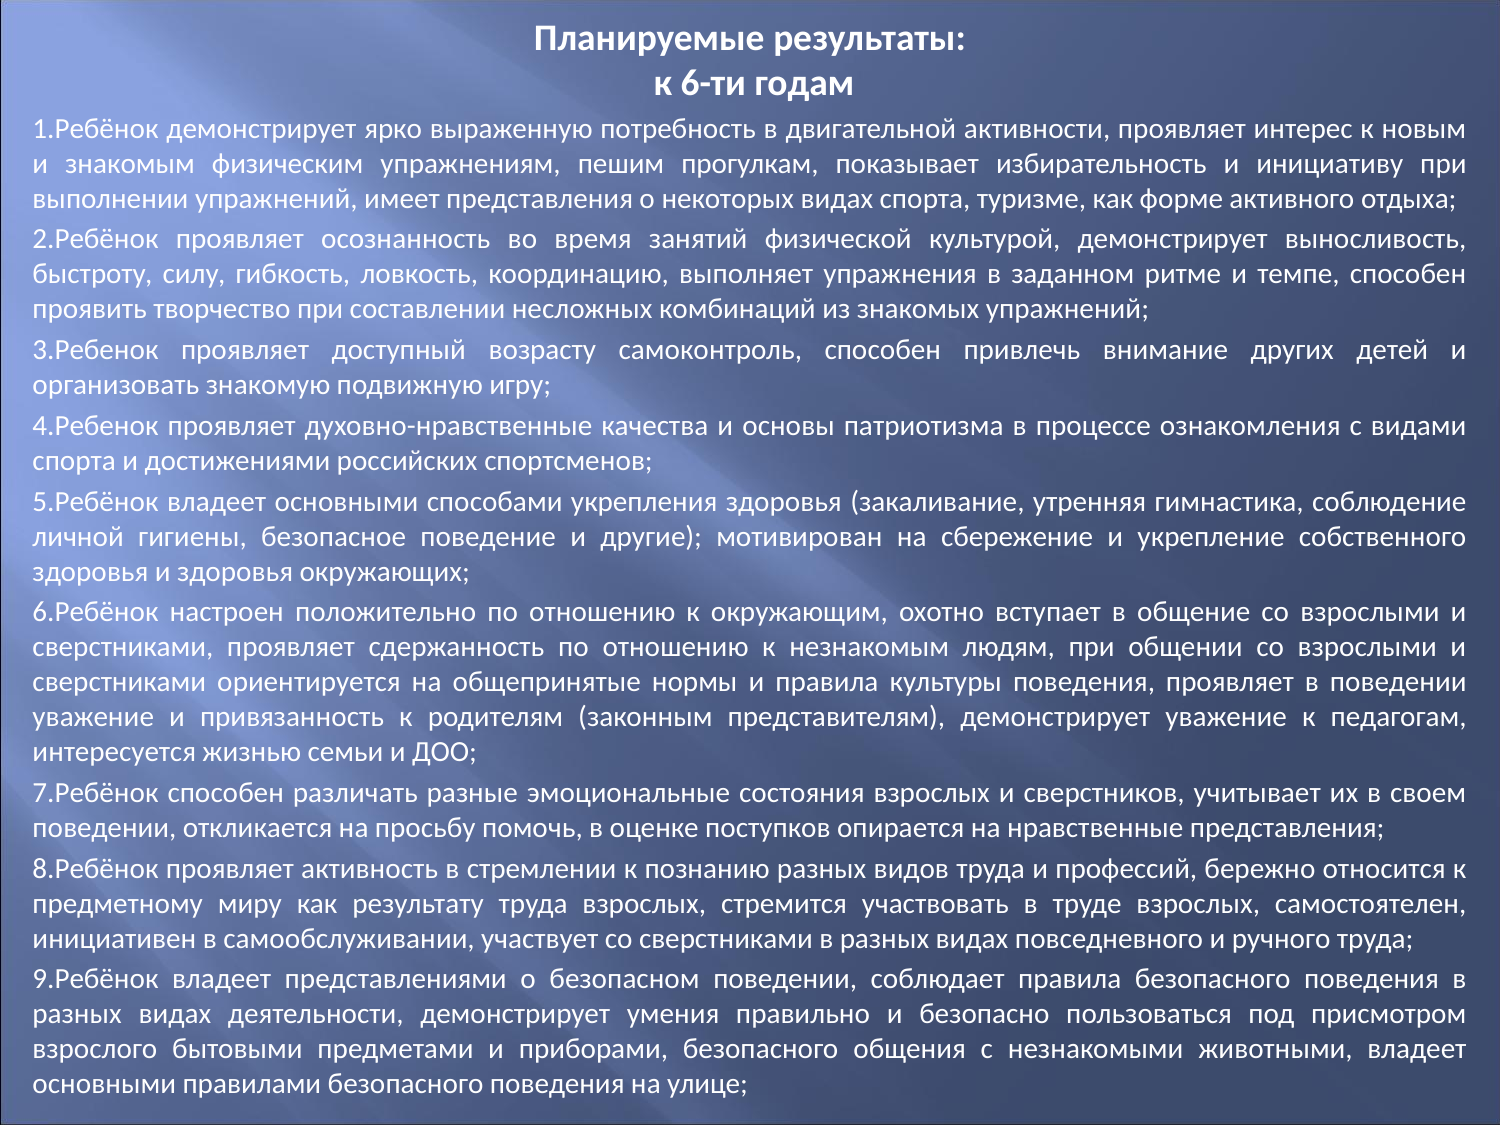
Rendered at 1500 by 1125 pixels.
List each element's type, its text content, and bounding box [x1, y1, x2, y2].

text_box Планируемые результаты: к 6-ти годам 1.Ребёнок демонстрирует ярко выраженную потребность в двигательной активности, проявляет интерес к новым и знакомым физическим упражнениям, пешим прогулкам, показывает избирательность и инициативу при выполнении упражнений, имеет представления о некоторых видах спорта, туризме, как форме активного отдыха; 2.Ребёнок проявляет осознанность во время занятий физической культурой, демонстрирует выносливость, быстроту, силу, гибкость, ловкость, координацию, выполняет упражнения в заданном ритме и темпе, способен проявить творчество при составлении несложных комбинаций из знакомых упражнений; 3.Ребенок проявляет доступный возрасту самоконтроль, способен привлечь внимание других детей и организовать знакомую подвижную игру; 4.Ребенок проявляет духовно-нравственные качества и основы патриотизма в процессе ознакомления с видами спорта и достижениями российских спортсменов; 5.Ребёнок владеет основными способами укрепления здоровья (закаливание, утренняя гимнастика, соблюдение личной гигиены, безопасное поведение и другие); мотивирован на сбережение и укрепление собственного здоровья и здоровья окружающих; 6.Ребёнок настроен положительно по отношению к окружающим, охотно вступает в общение со взрослыми и сверстниками, проявляет сдержанность по отношению к незнакомым людям, при общении со взрослыми и сверстниками ориентируется на общепринятые нормы и правила культуры поведения, проявляет в поведении уважение и привязанность к родителям (законным представителям), демонстрирует уважение к педагогам, интересуется жизнью семьи и ДОО; 7.Ребёнок способен различать разные эмоциональные состояния взрослых и сверстников, учитывает их в своем поведении, откликается на просьбу помочь, в оценке поступков опирается на нравственные представления; 8.Ребёнок проявляет активность в стремлении к познанию разных видов труда и профессий, бережно относится к предметному миру как результату труда взрослых, стремится участвовать в труде взрослых, самостоятелен, инициативен в самообслуживании, участвует со сверстниками в разных видах повседневного и ручного труда; 9.Ребёнок владеет представлениями о безопасном поведении, соблюдает правила безопасного поведения в разных видах деятельности, демонстрирует умения правильно и безопасно пользоваться под присмотром взрослого бытовыми предметами и приборами, безопасного общения с незнакомыми животными, владеет основными правилами безопасного поведения на улице; [17, 5, 1483, 1107]
picture [0, 0, 1500, 1125]
